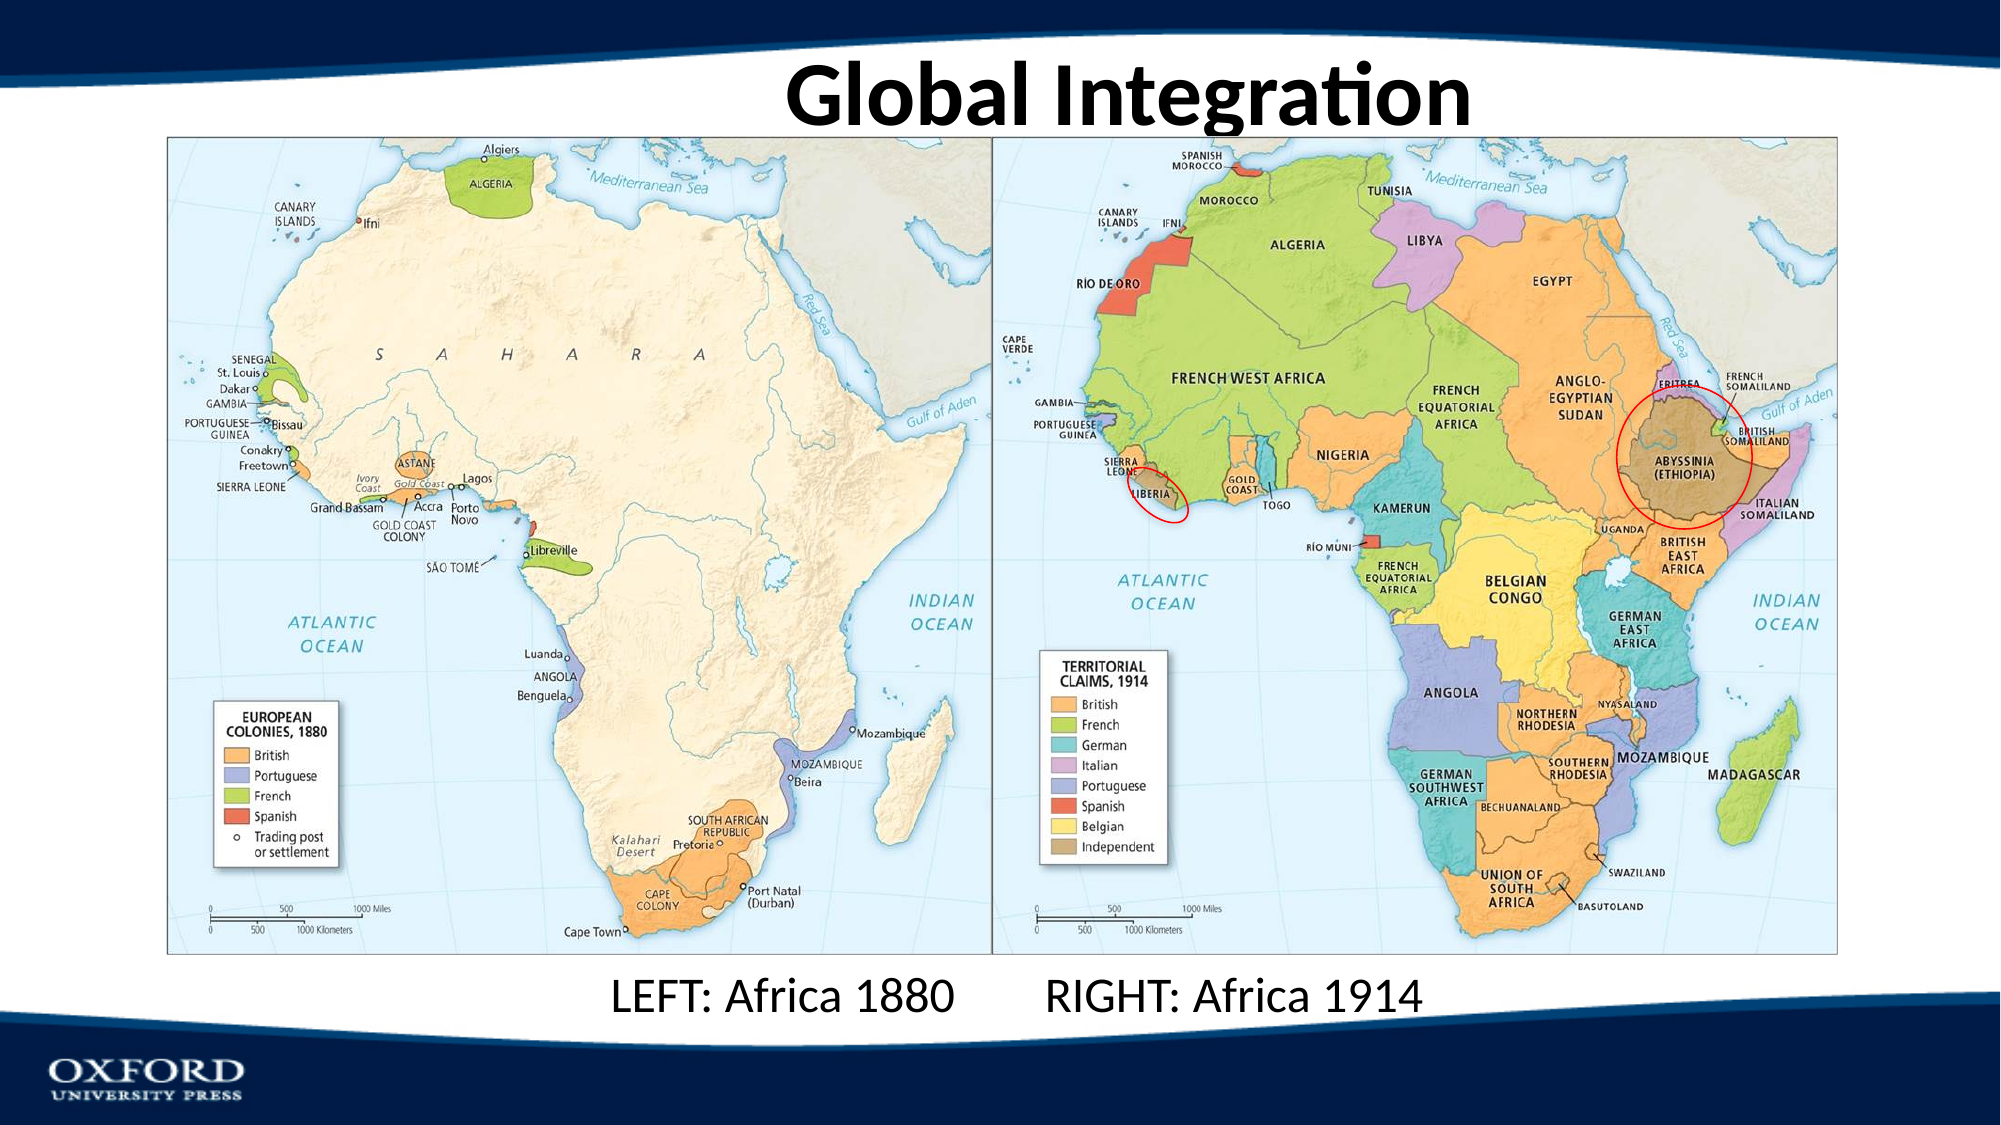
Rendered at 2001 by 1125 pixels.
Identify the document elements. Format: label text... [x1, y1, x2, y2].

title Global Integration [417, 25, 1842, 139]
list LEFT: Africa 1880 RIGHT: Africa 1914 [536, 963, 1483, 1042]
picture [0, 0, 2001, 1125]
